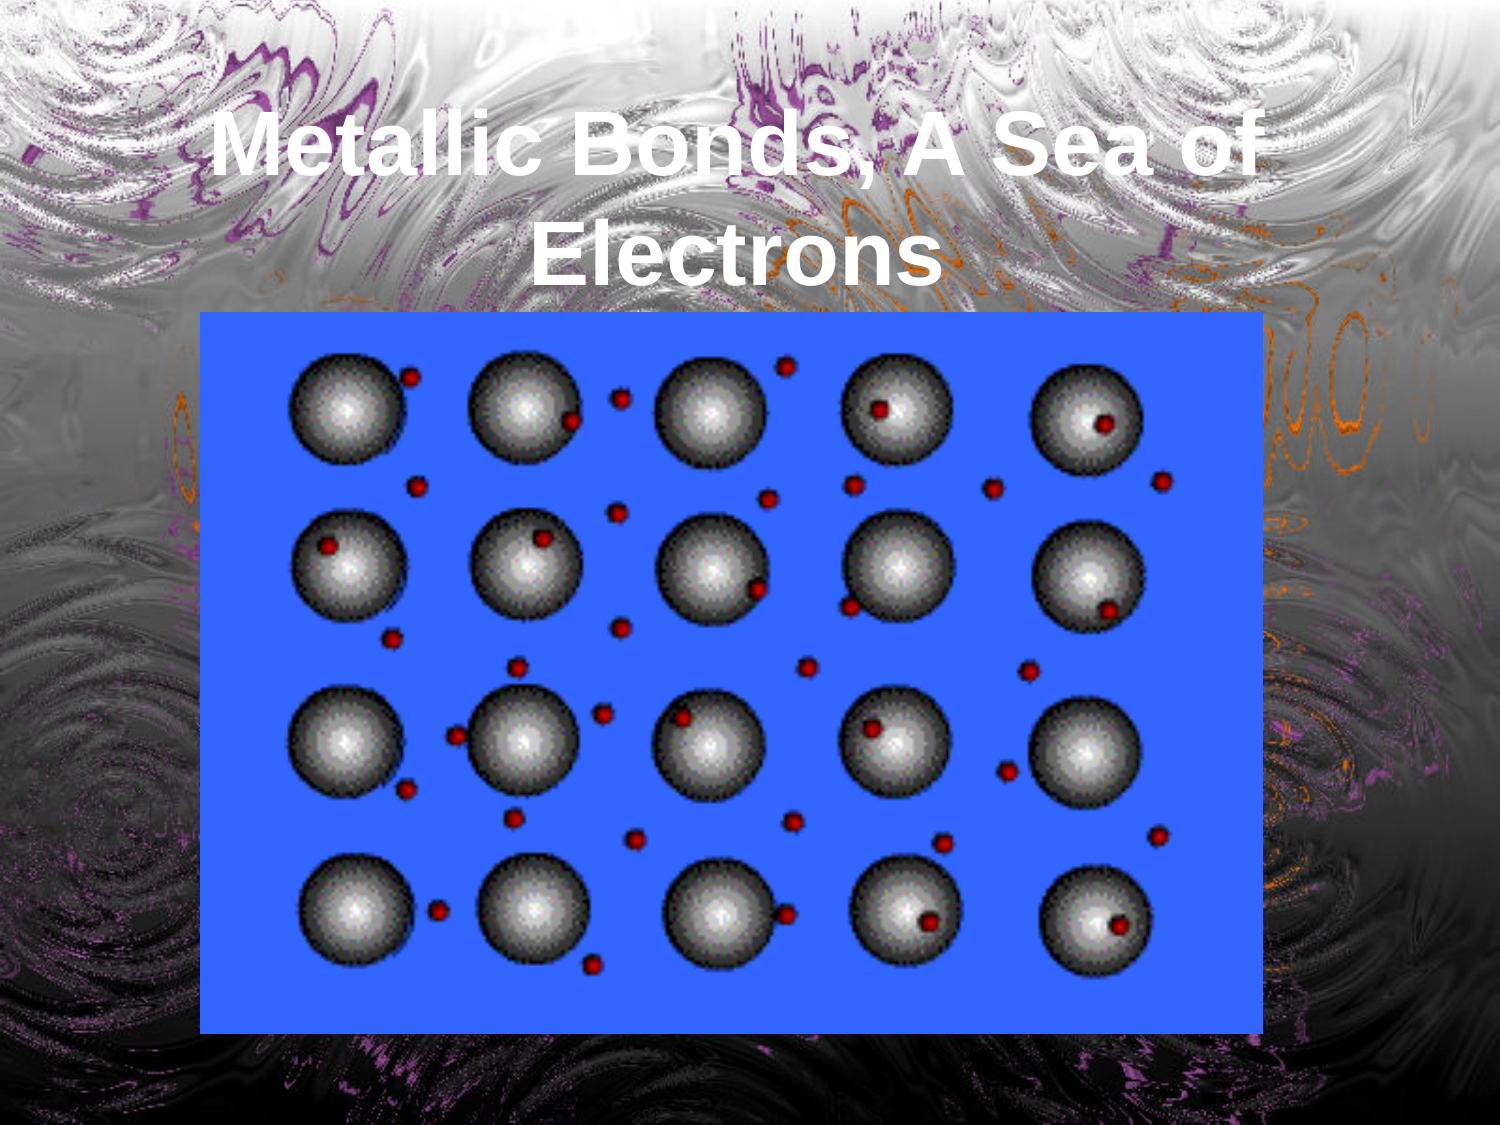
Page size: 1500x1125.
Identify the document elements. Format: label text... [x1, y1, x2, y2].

picture [0, 0, 1500, 1125]
title Metallic Bonds, A Sea of Electrons [50, 99, 1425, 288]
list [199, 312, 1263, 1035]
